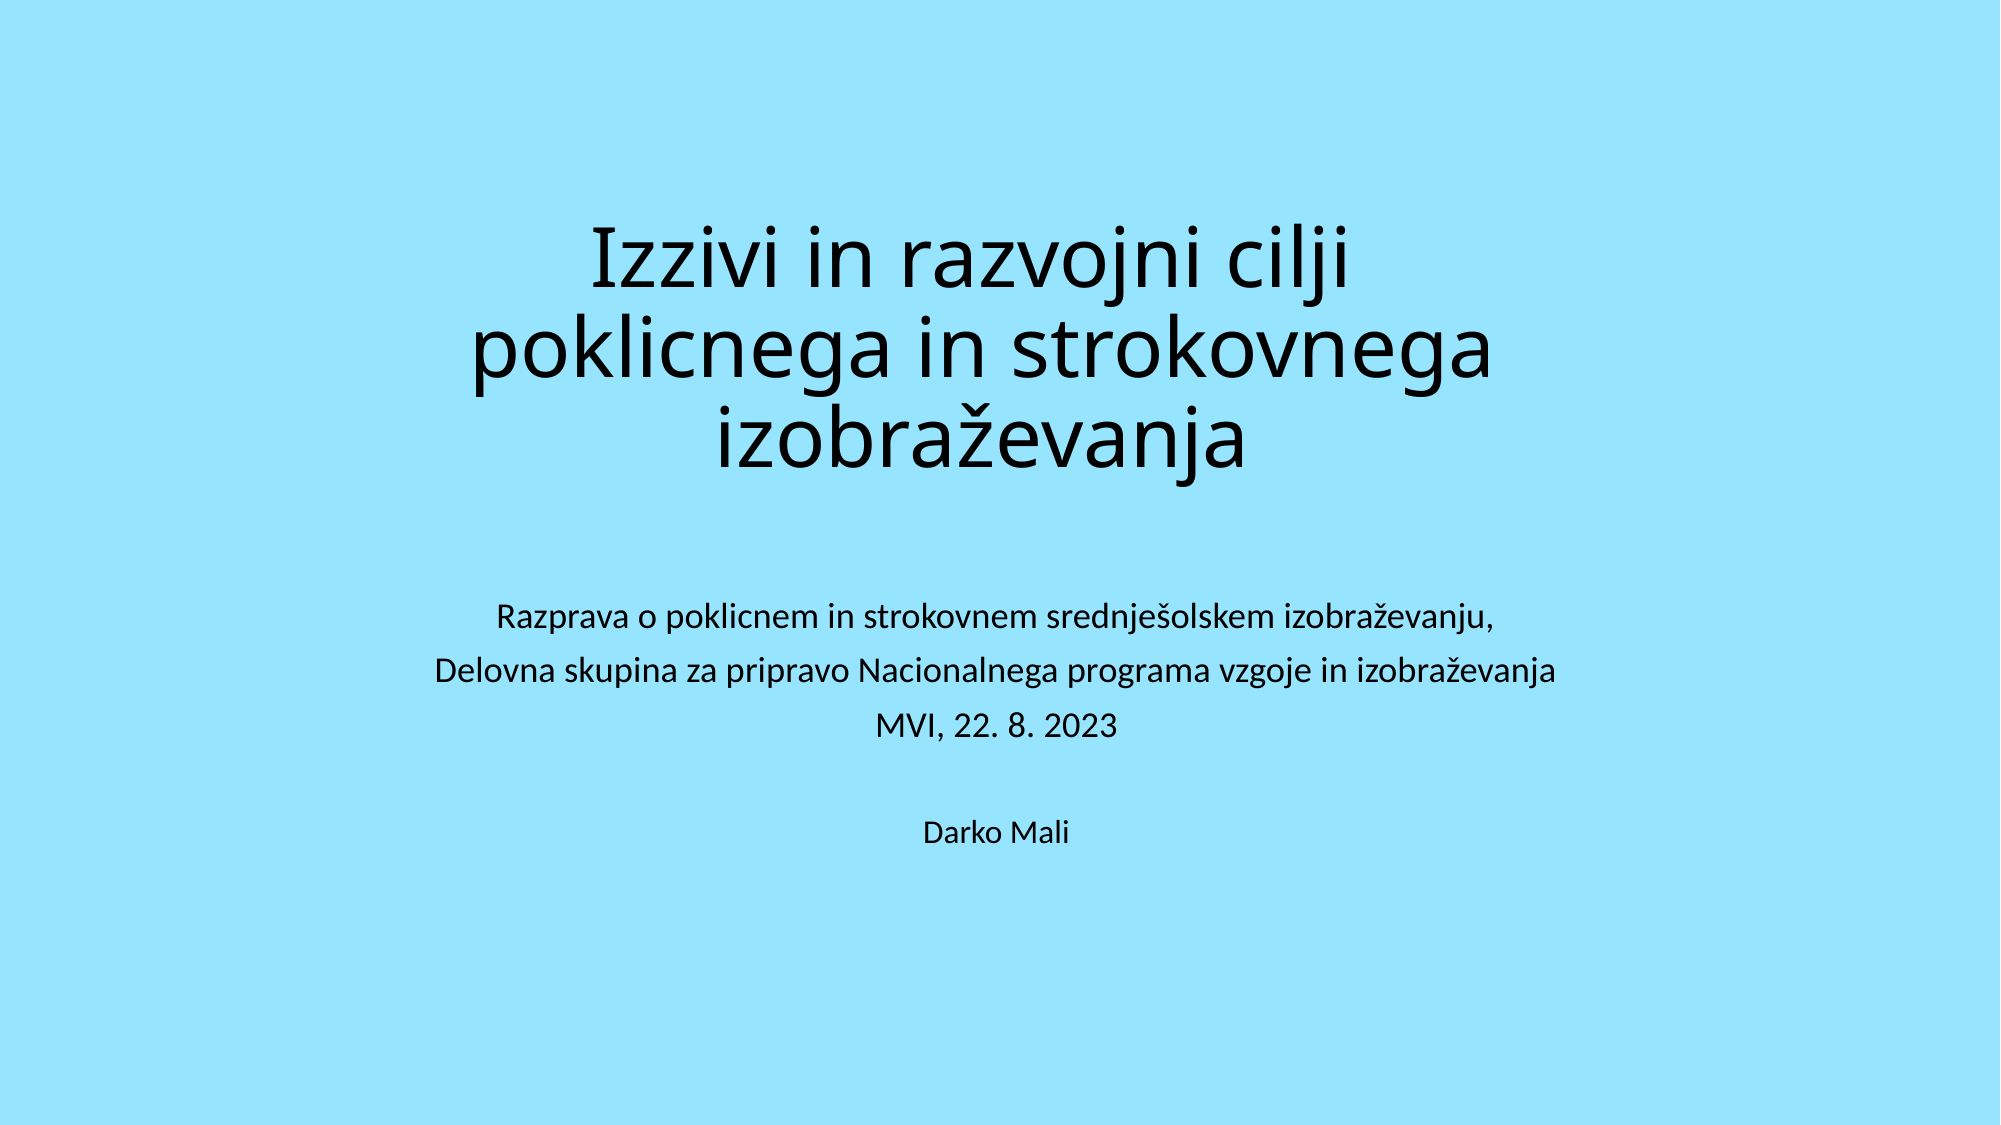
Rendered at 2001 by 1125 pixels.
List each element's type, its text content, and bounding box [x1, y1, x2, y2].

title Izzivi in razvojni cilji poklicnega in strokovnega izobraževanja [215, 115, 1750, 493]
subtitle Razprava o poklicnem in strokovnem srednješolskem izobraževanju, Delovna skupina za pripravo Nacionalnega programa vzgoje in izobraževanja MVI, 22. 8. 2023 Darko Mali [243, 530, 1750, 863]
